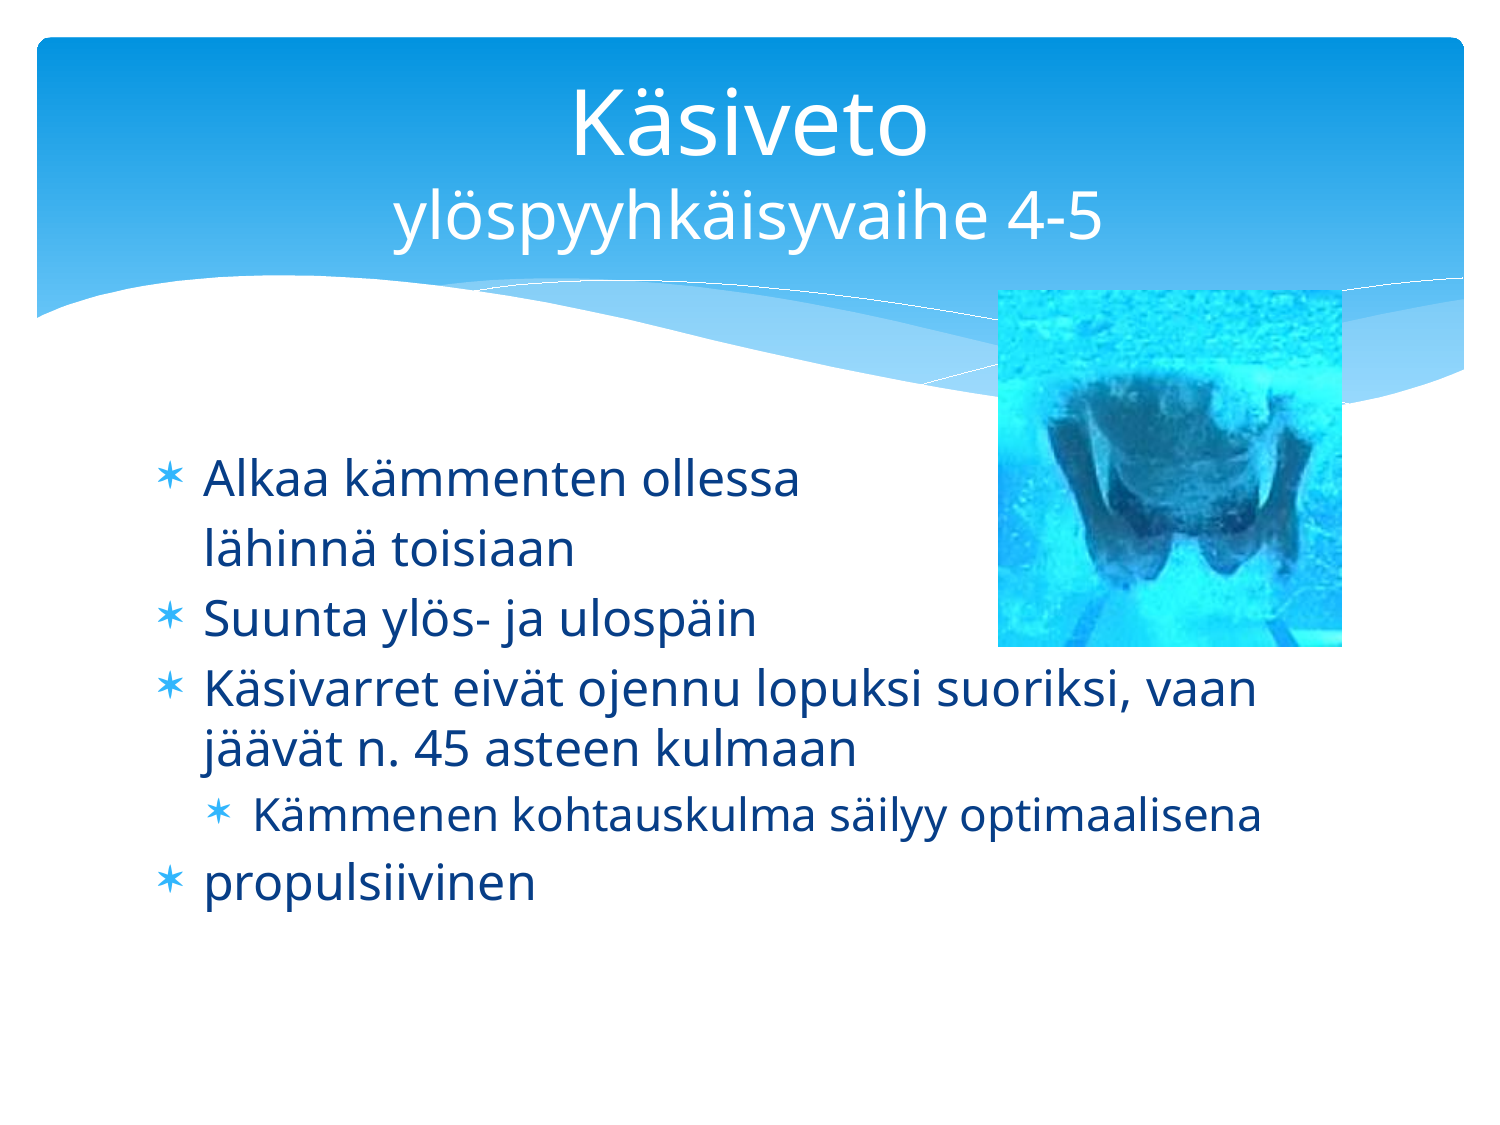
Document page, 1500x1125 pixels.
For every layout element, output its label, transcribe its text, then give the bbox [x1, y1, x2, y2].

picture [1077, 641, 1083, 648]
list Alkaa kämmenten ollessa lähinnä toisiaan Suunta ylös- ja ulospäin Käsivarret eivät ojennu lopuksi suoriksi, vaan jäävät n. 45 asteen kulmaan Kämmenen kohtauskulma säilyy optimaalisena propulsiivinen [143, 438, 1359, 1005]
picture [1281, 639, 1287, 648]
picture [997, 290, 1342, 648]
title Käsiveto ylöspyyhkäisyvaihe 4-5 [75, 55, 1425, 261]
